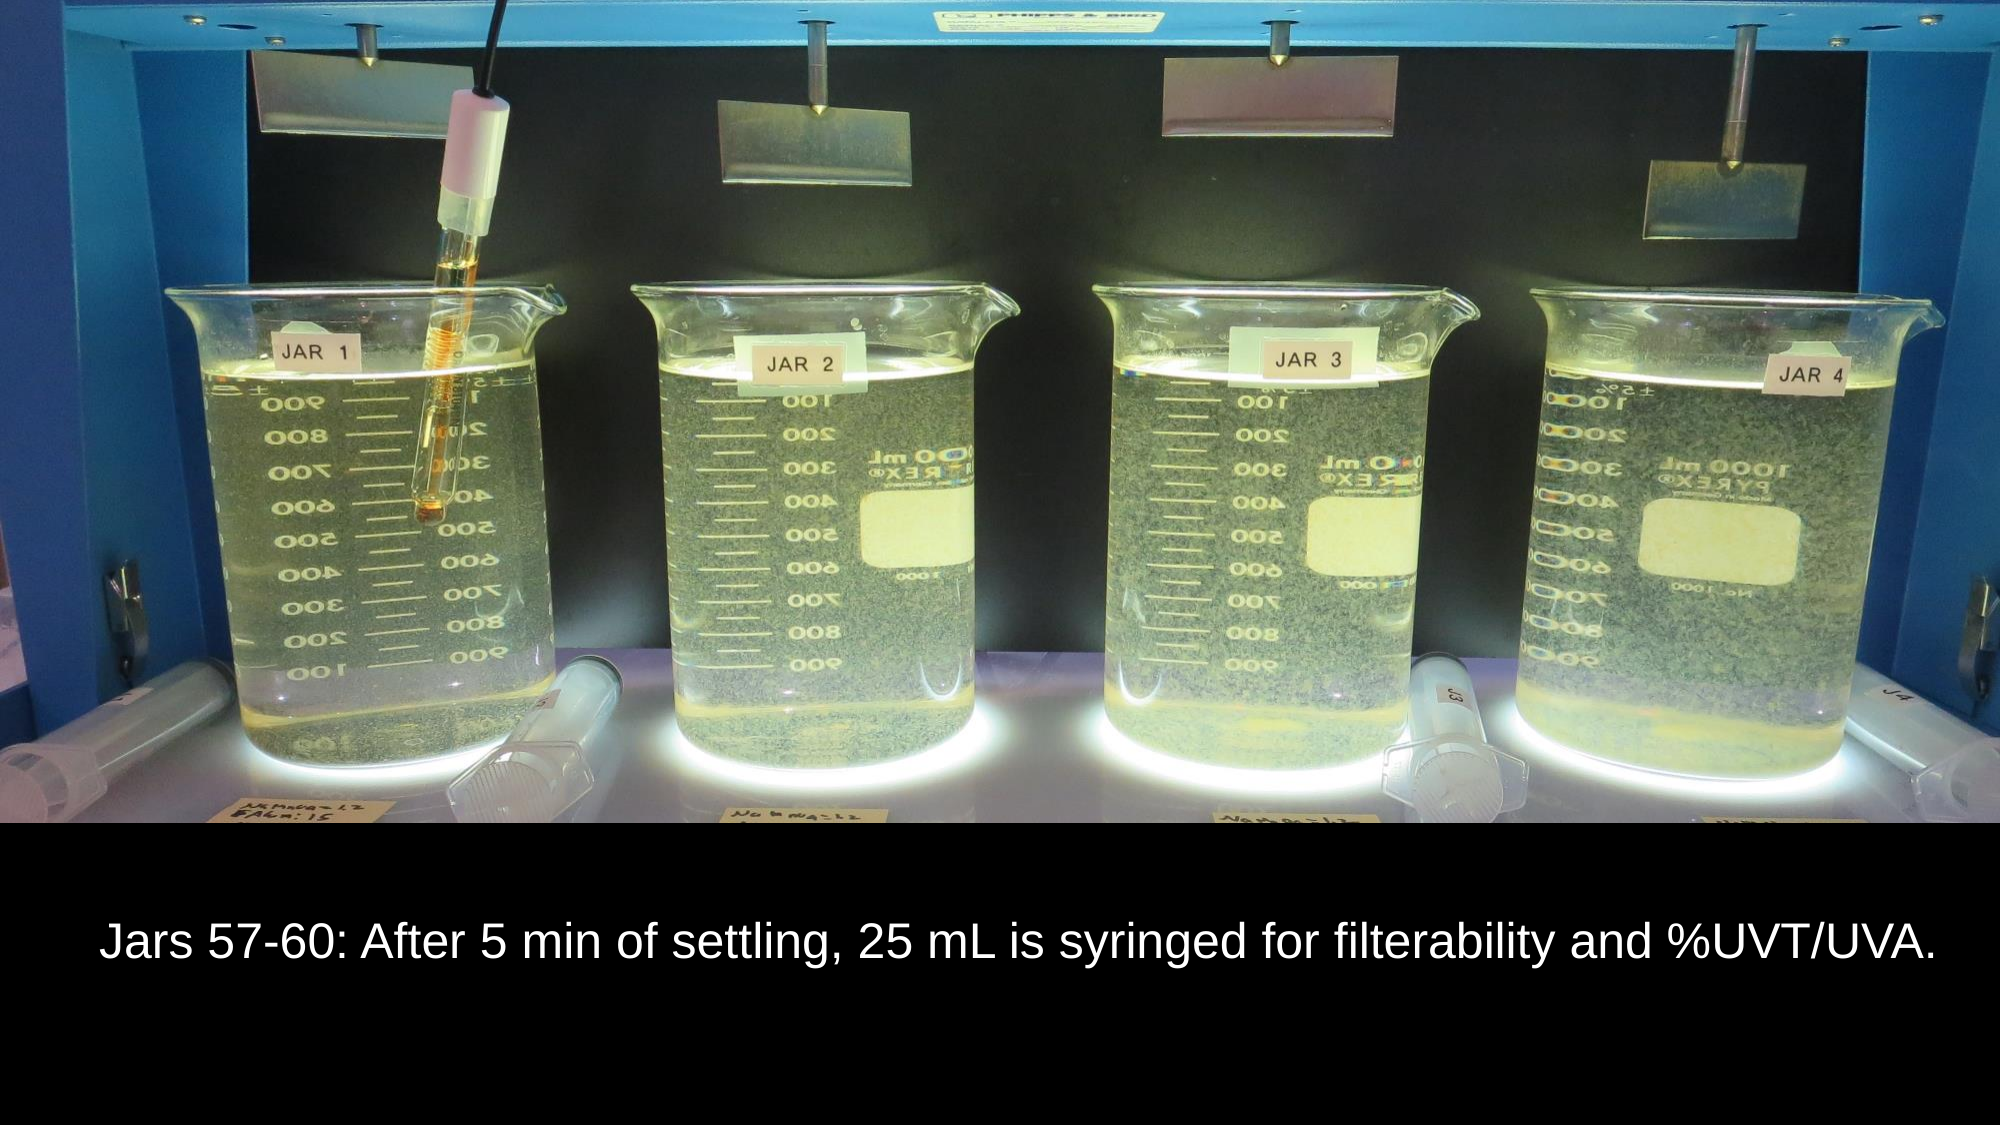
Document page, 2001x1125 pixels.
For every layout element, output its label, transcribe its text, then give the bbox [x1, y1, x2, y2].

title Jars 57-60: After 5 min of settling, 25 mL is syringed for filterability and %UVT/UVA. [61, 850, 1978, 1034]
text_box [0, 823, 2000, 1125]
picture [0, 0, 2000, 823]
